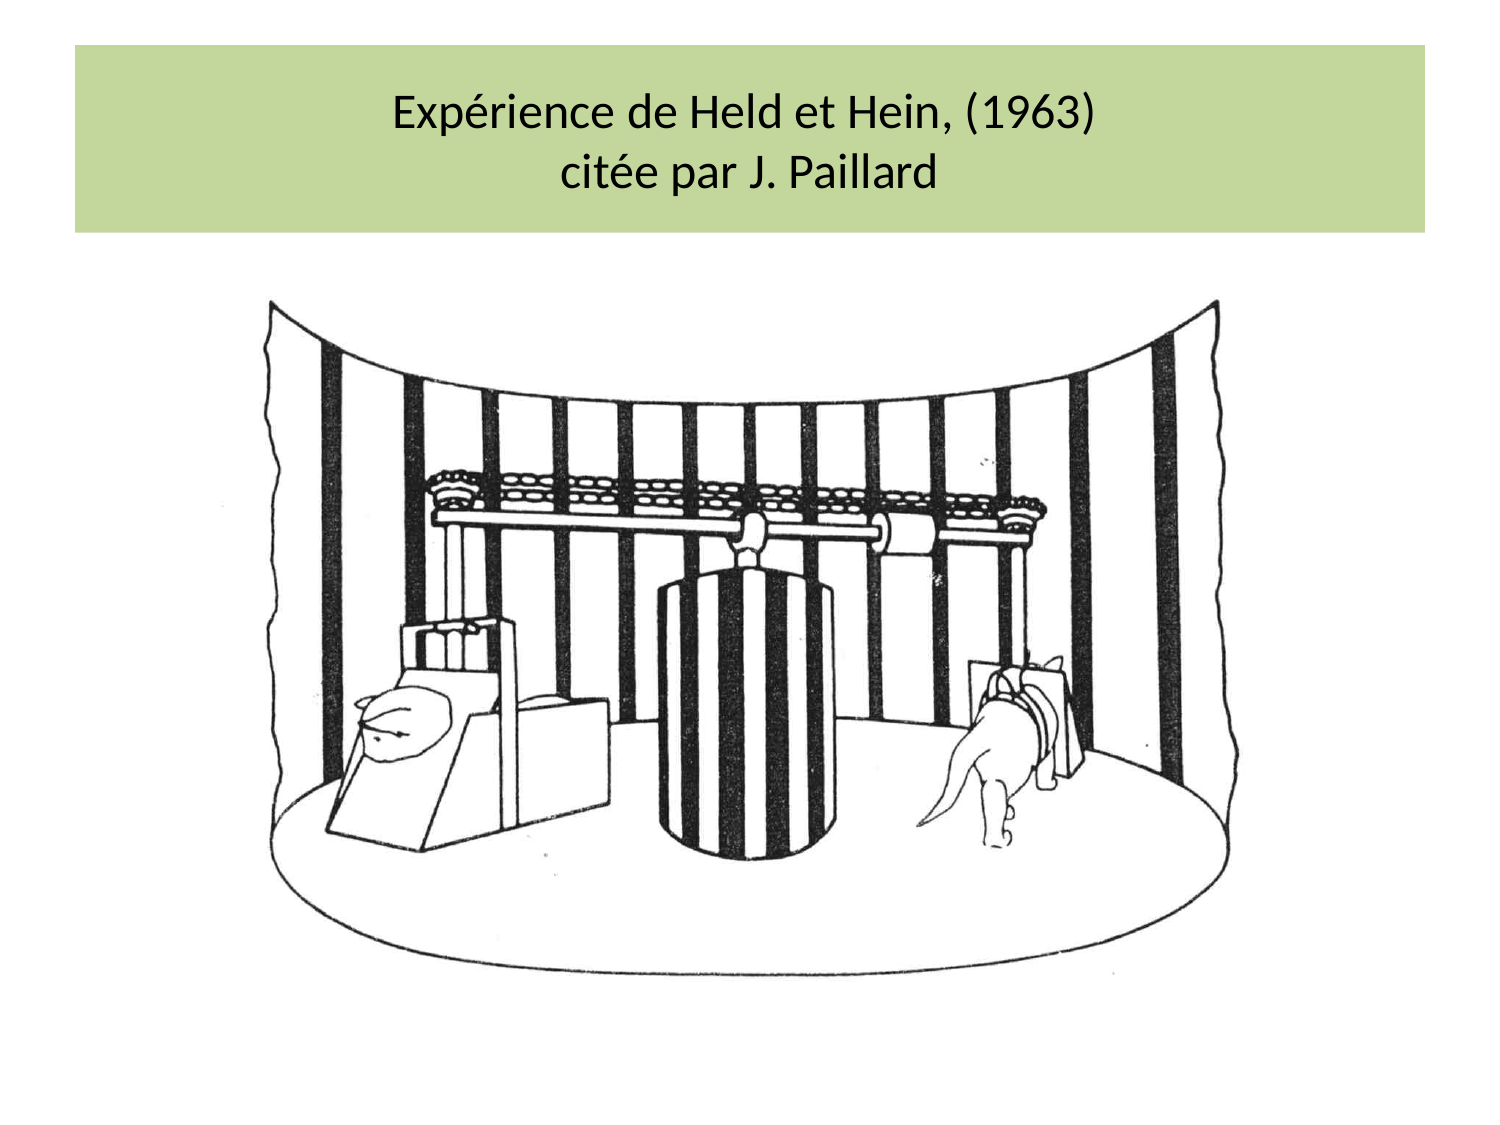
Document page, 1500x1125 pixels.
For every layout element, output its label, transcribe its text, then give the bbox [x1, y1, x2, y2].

picture [206, 278, 1294, 1000]
title Expérience de Held et Hein, (1963) citée par J. Paillard [75, 45, 1425, 233]
